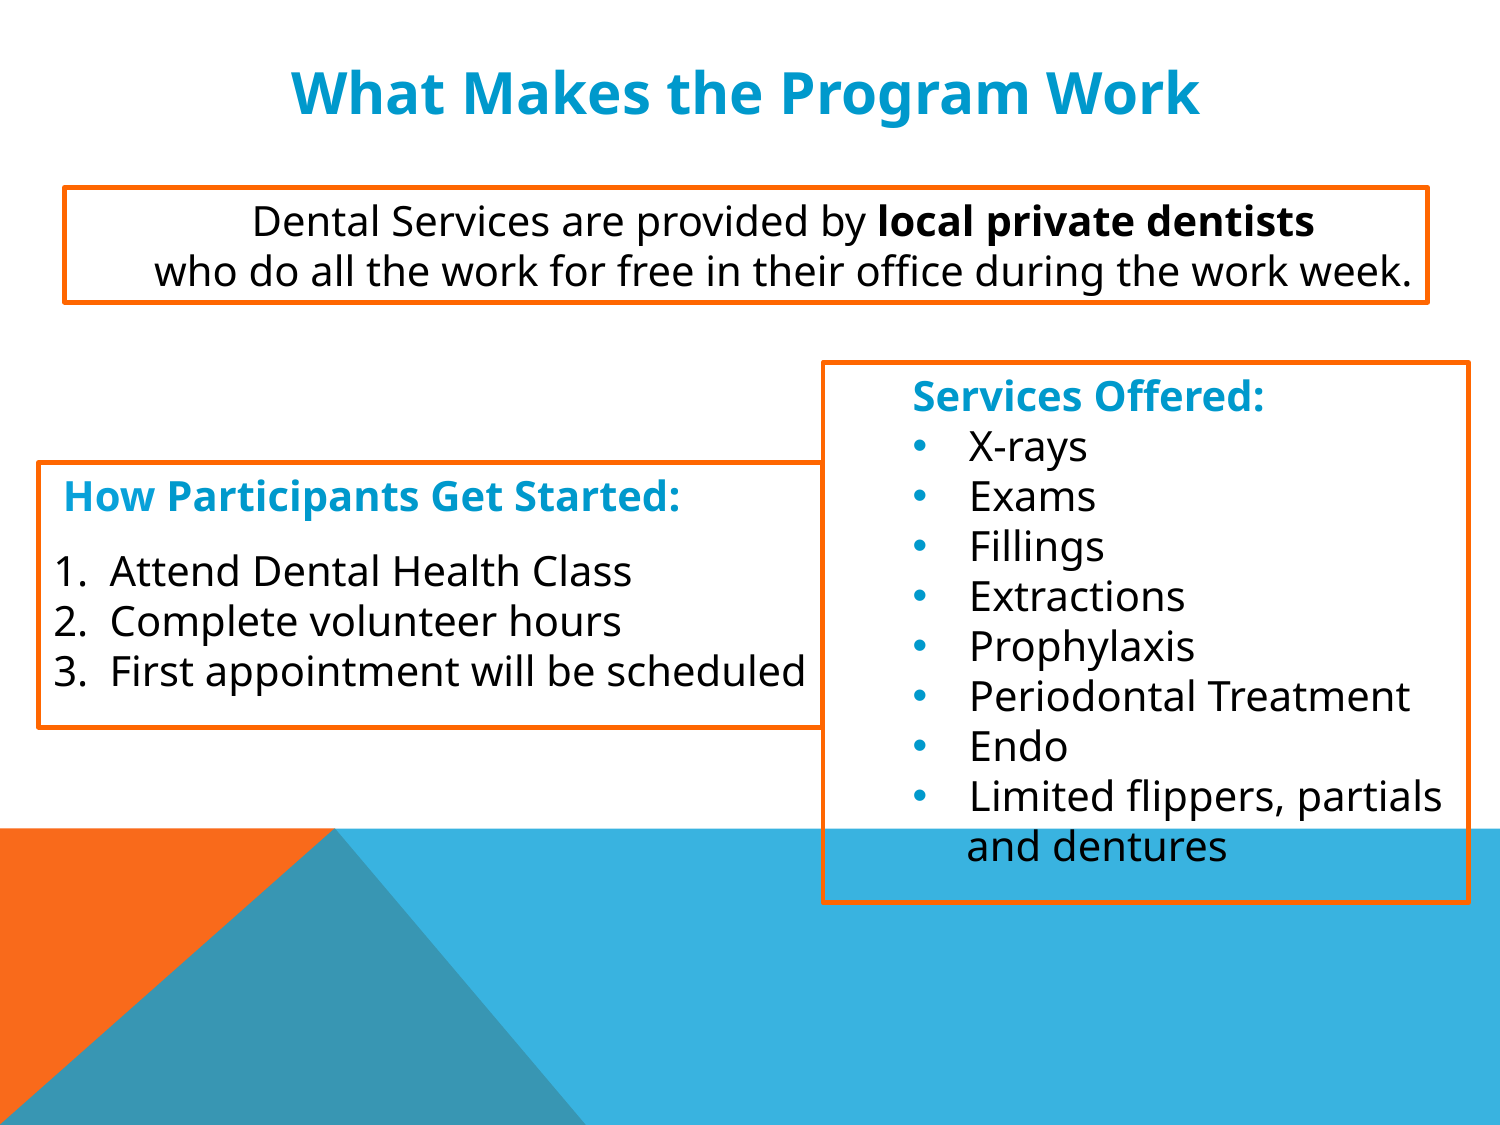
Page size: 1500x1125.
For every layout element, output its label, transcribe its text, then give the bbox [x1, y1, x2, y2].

text_box What Makes the Program Work [276, 48, 1216, 134]
text_box How Participants Get Started: Attend Dental Health Class Complete volunteer hours First appointment will be scheduled [38, 462, 822, 728]
text_box Dental Services are provided by local private dentists who do all the work for free in their office during the work week. [64, 187, 1428, 303]
text_box Services Offered: X-rays Exams Fillings Extractions Prophylaxis Periodontal Treatment Endo Limited flippers, partials and dentures [822, 362, 1469, 903]
